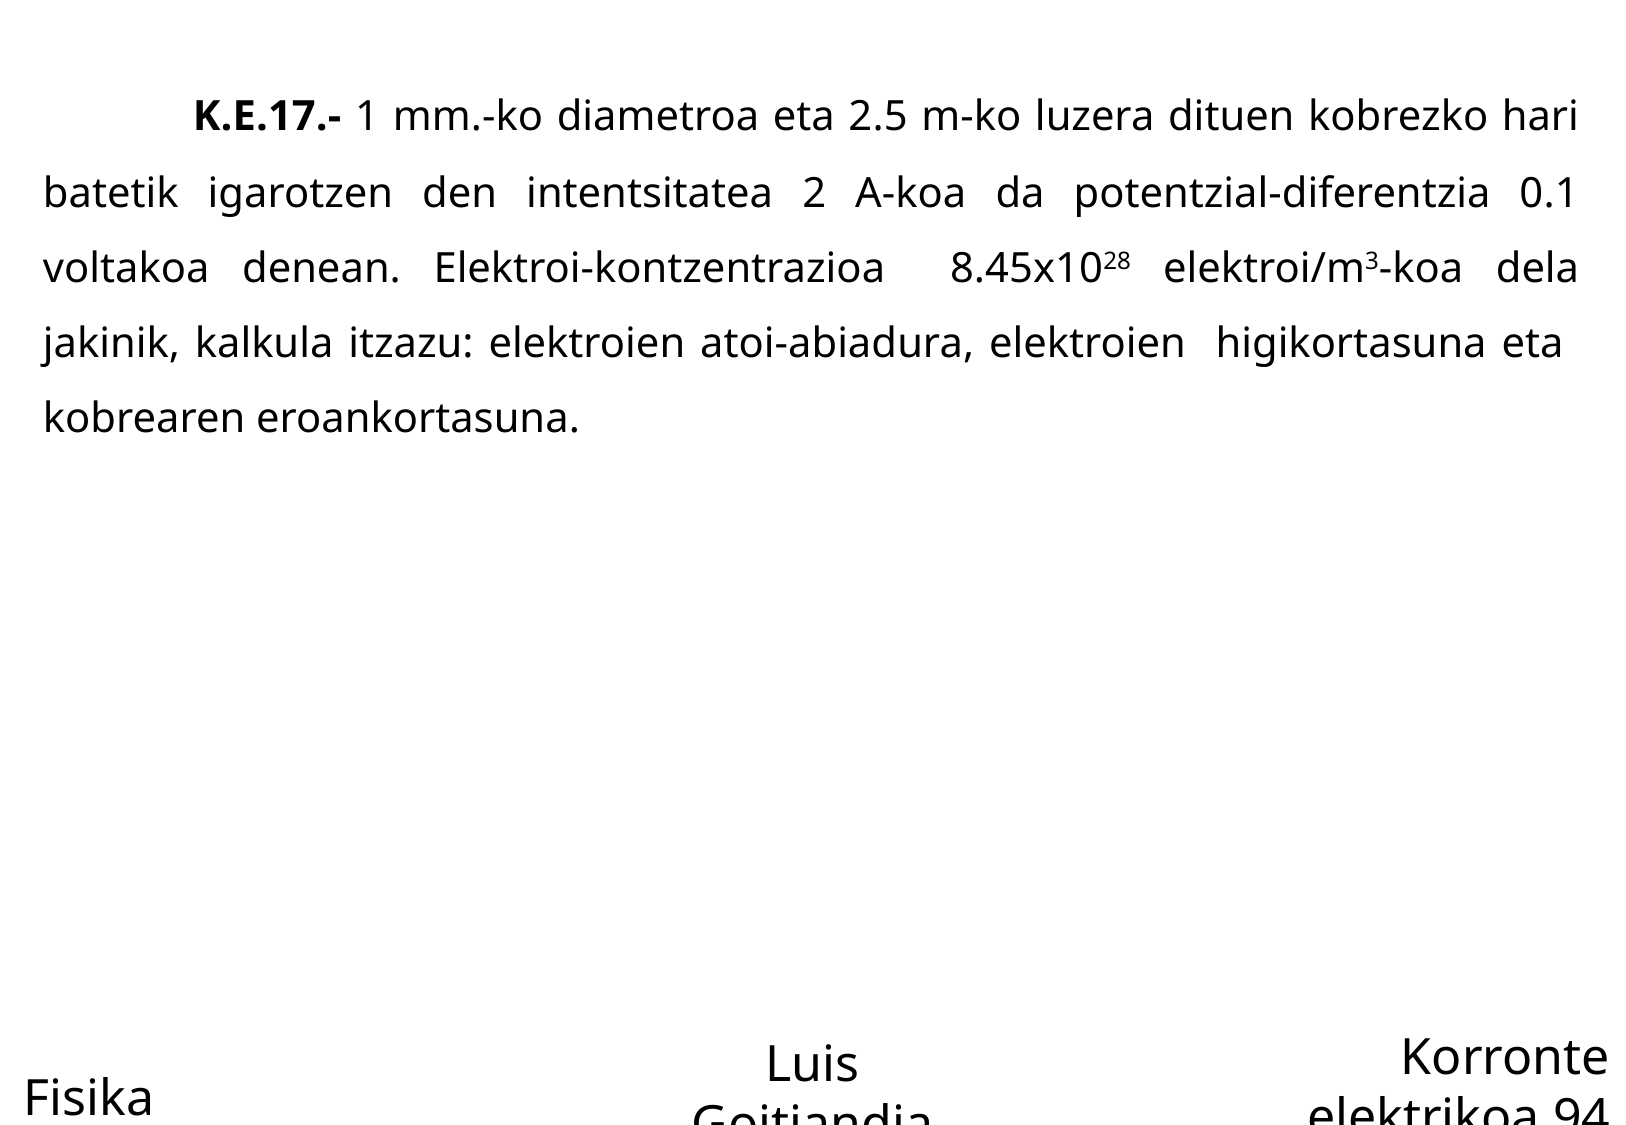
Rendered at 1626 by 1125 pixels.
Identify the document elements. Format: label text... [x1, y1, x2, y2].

text_box K.E.17.- 1 mm.-ko diametroa eta 2.5 m-ko luzera dituen kobrezko hari batetik igarotzen den intentsitatea 2 A-koa da potentzial-diferentzia 0.1 voltakoa denean. Elektroi-kontzentrazioa 8.45x1028 elektroi/m3-koa dela jakinik, kalkula itzazu: elektroien atoi-abiadura, elektroien higikortasuna eta kobrearen eroankortasuna. [28, 43, 1595, 448]
